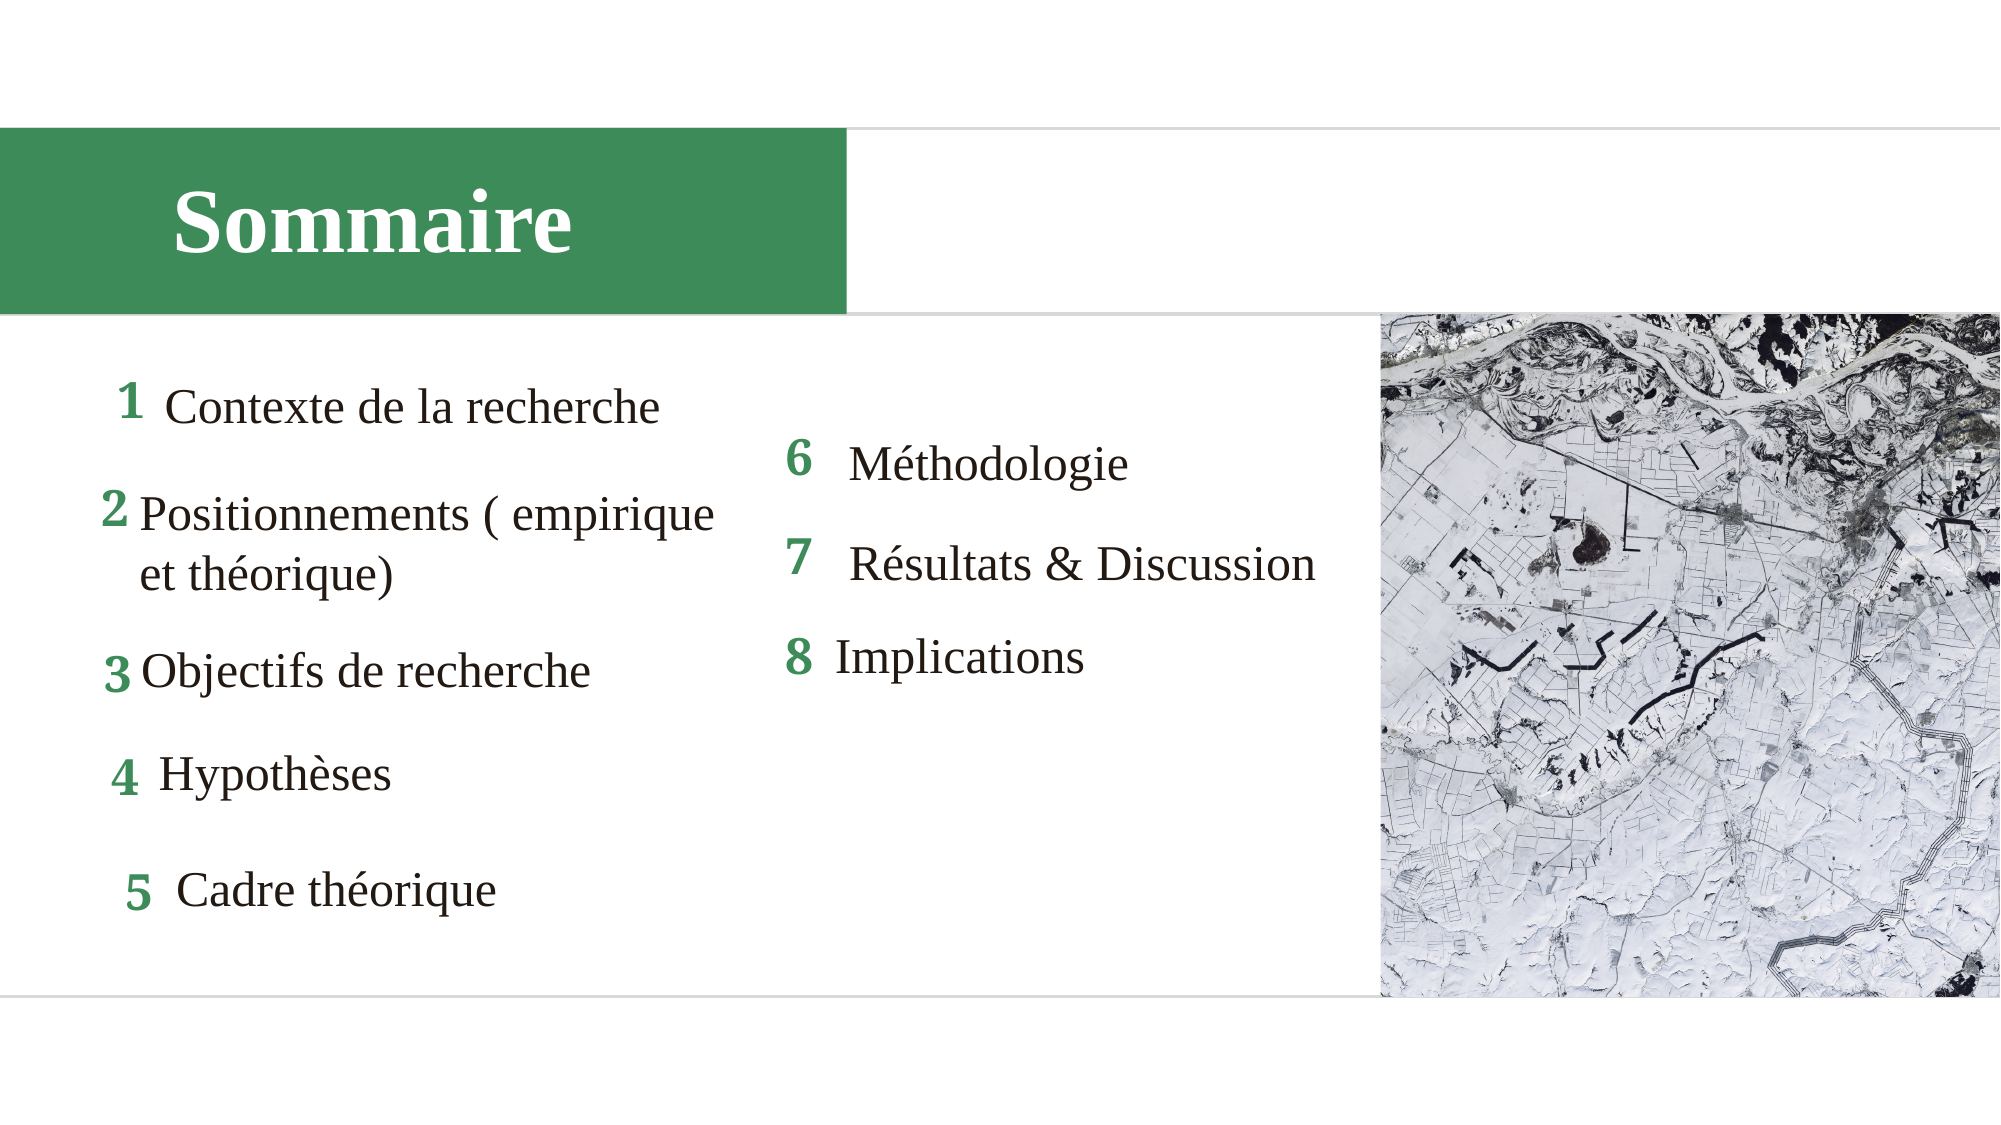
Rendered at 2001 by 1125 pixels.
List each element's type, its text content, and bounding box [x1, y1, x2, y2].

text_box [0, 129, 848, 313]
text_box Cadre théorique [161, 849, 620, 924]
picture [1380, 313, 2000, 997]
text_box 5 [110, 853, 191, 928]
text_box Résultats & Discussion [834, 522, 1380, 598]
text_box Implications [851, 616, 1367, 692]
text_box 8 [771, 616, 851, 692]
text_box 1 [103, 360, 183, 436]
text_box Contexte de la recherche [149, 365, 713, 441]
text_box Sommaire [157, 153, 780, 278]
text_box 7 [771, 517, 851, 593]
text_box Méthodologie [833, 423, 1353, 499]
text_box 3 [89, 634, 169, 710]
text_box Positionnements ( empirique et théorique) [124, 473, 744, 608]
text_box 2 [86, 468, 167, 544]
text_box 6 [771, 417, 851, 493]
text_box 4 [96, 738, 177, 813]
text_box Hypothèses [143, 733, 612, 809]
text_box Objectifs de recherche [126, 629, 679, 705]
